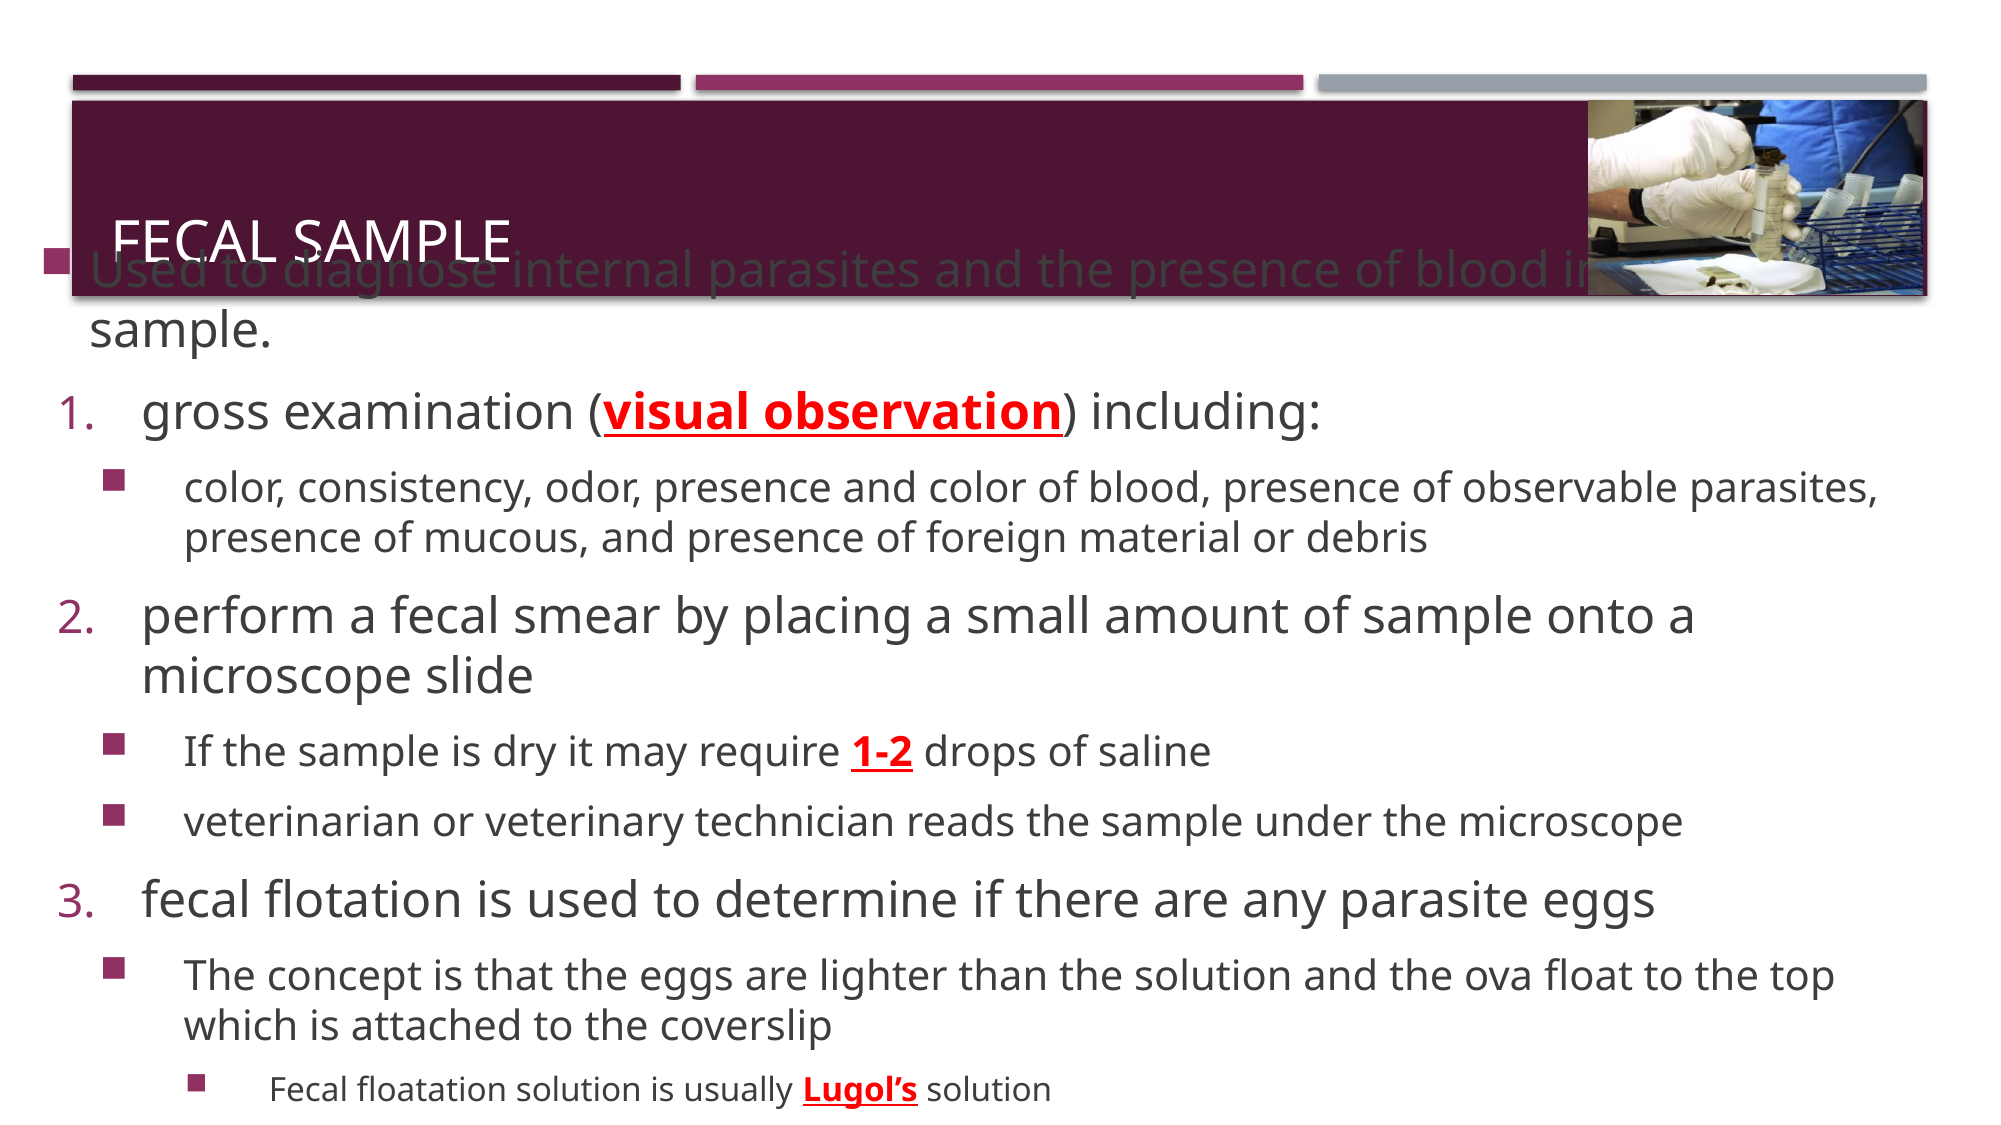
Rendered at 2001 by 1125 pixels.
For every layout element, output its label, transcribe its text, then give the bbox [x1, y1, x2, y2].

list Used to diagnose internal parasites and the presence of blood in a stool sample. gross examination (visual observation) including: color, consistency, odor, presence and color of blood, presence of observable parasites, presence of mucous, and presence of foreign material or debris perform a fecal smear by placing a small amount of sample onto a microscope slide If the sample is dry it may require 1-2 drops of saline veterinarian or veterinary technician reads the sample under the microscope fecal flotation is used to determine if there are any parasite eggs The concept is that the eggs are lighter than the solution and the ova float to the top which is attached to the coverslip Fecal floatation solution is usually Lugol’s solution Care must be taken to prevent the spread of parasites so gloves should be worn at all times [24, 400, 1976, 1004]
picture [1587, 100, 1923, 296]
title Fecal Sample [95, 115, 1581, 282]
